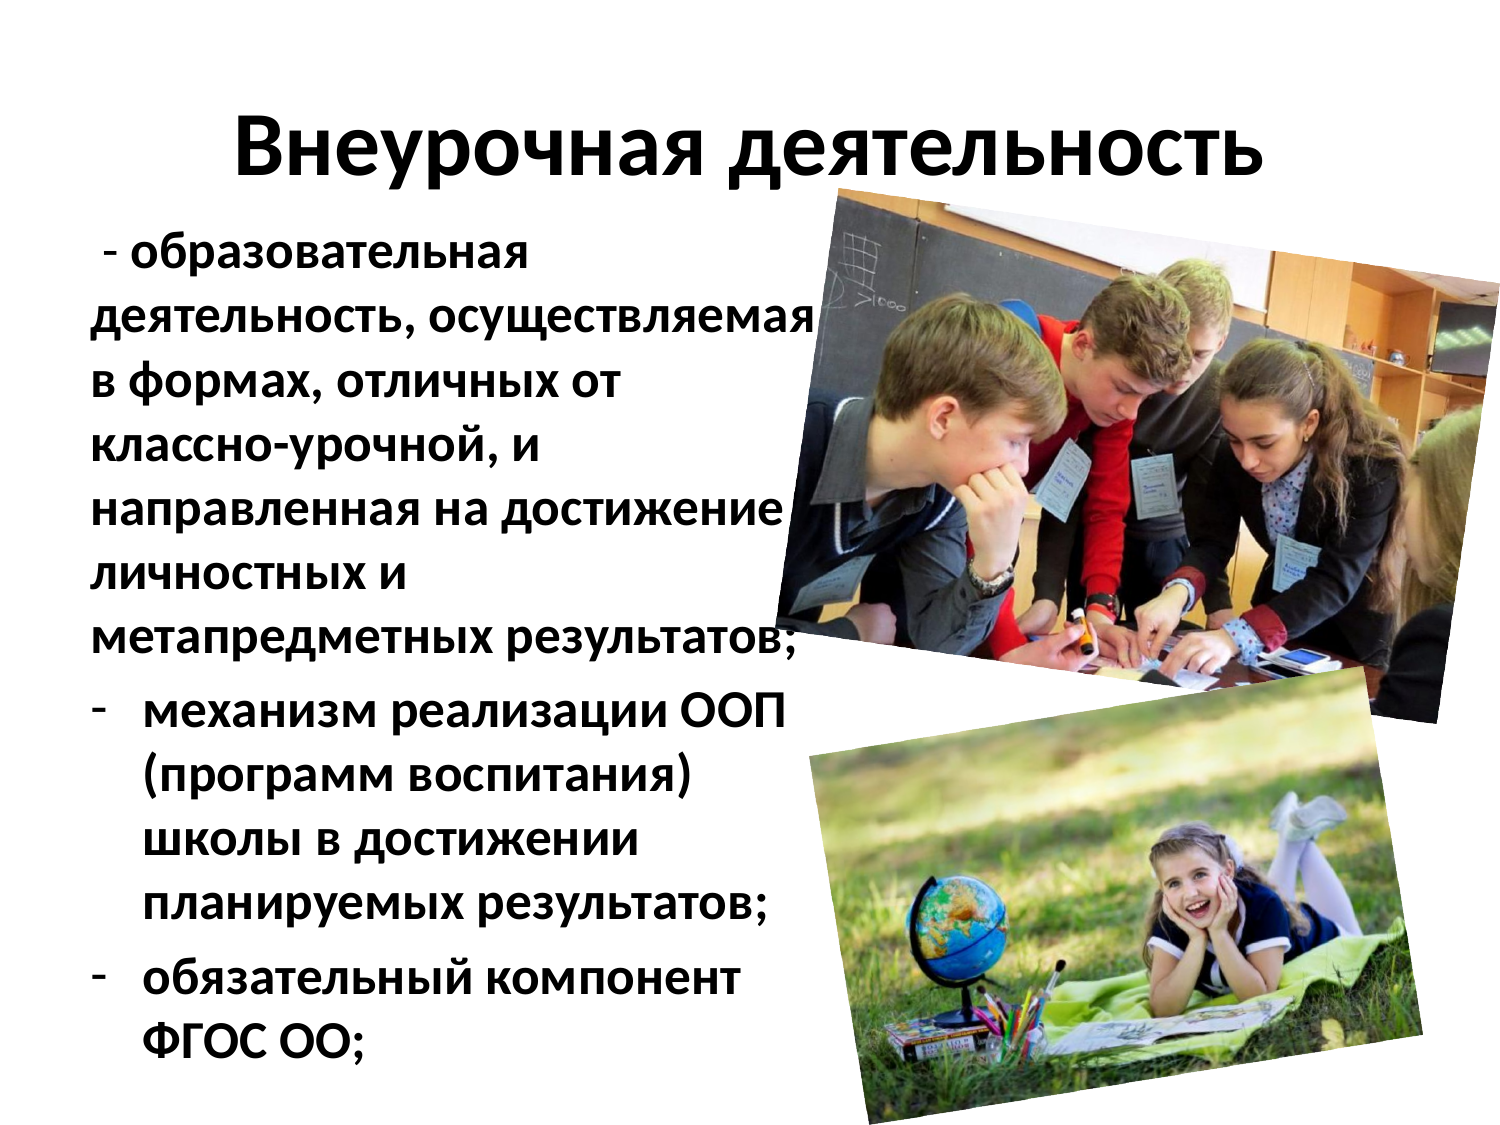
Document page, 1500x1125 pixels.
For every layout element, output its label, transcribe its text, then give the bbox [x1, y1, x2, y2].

list - образовательная деятельность, осуществляемая в формах, отличных от классно-урочной, и направленная на достижение личностных и метапредметных результатов; механизм реализации ООП (программ воспитания) школы в достижении планируемых результатов; обязательный компонент ФГОС ОО; [75, 208, 832, 1079]
picture [775, 188, 1499, 1124]
title Внеурочная деятельность [75, 45, 1425, 231]
